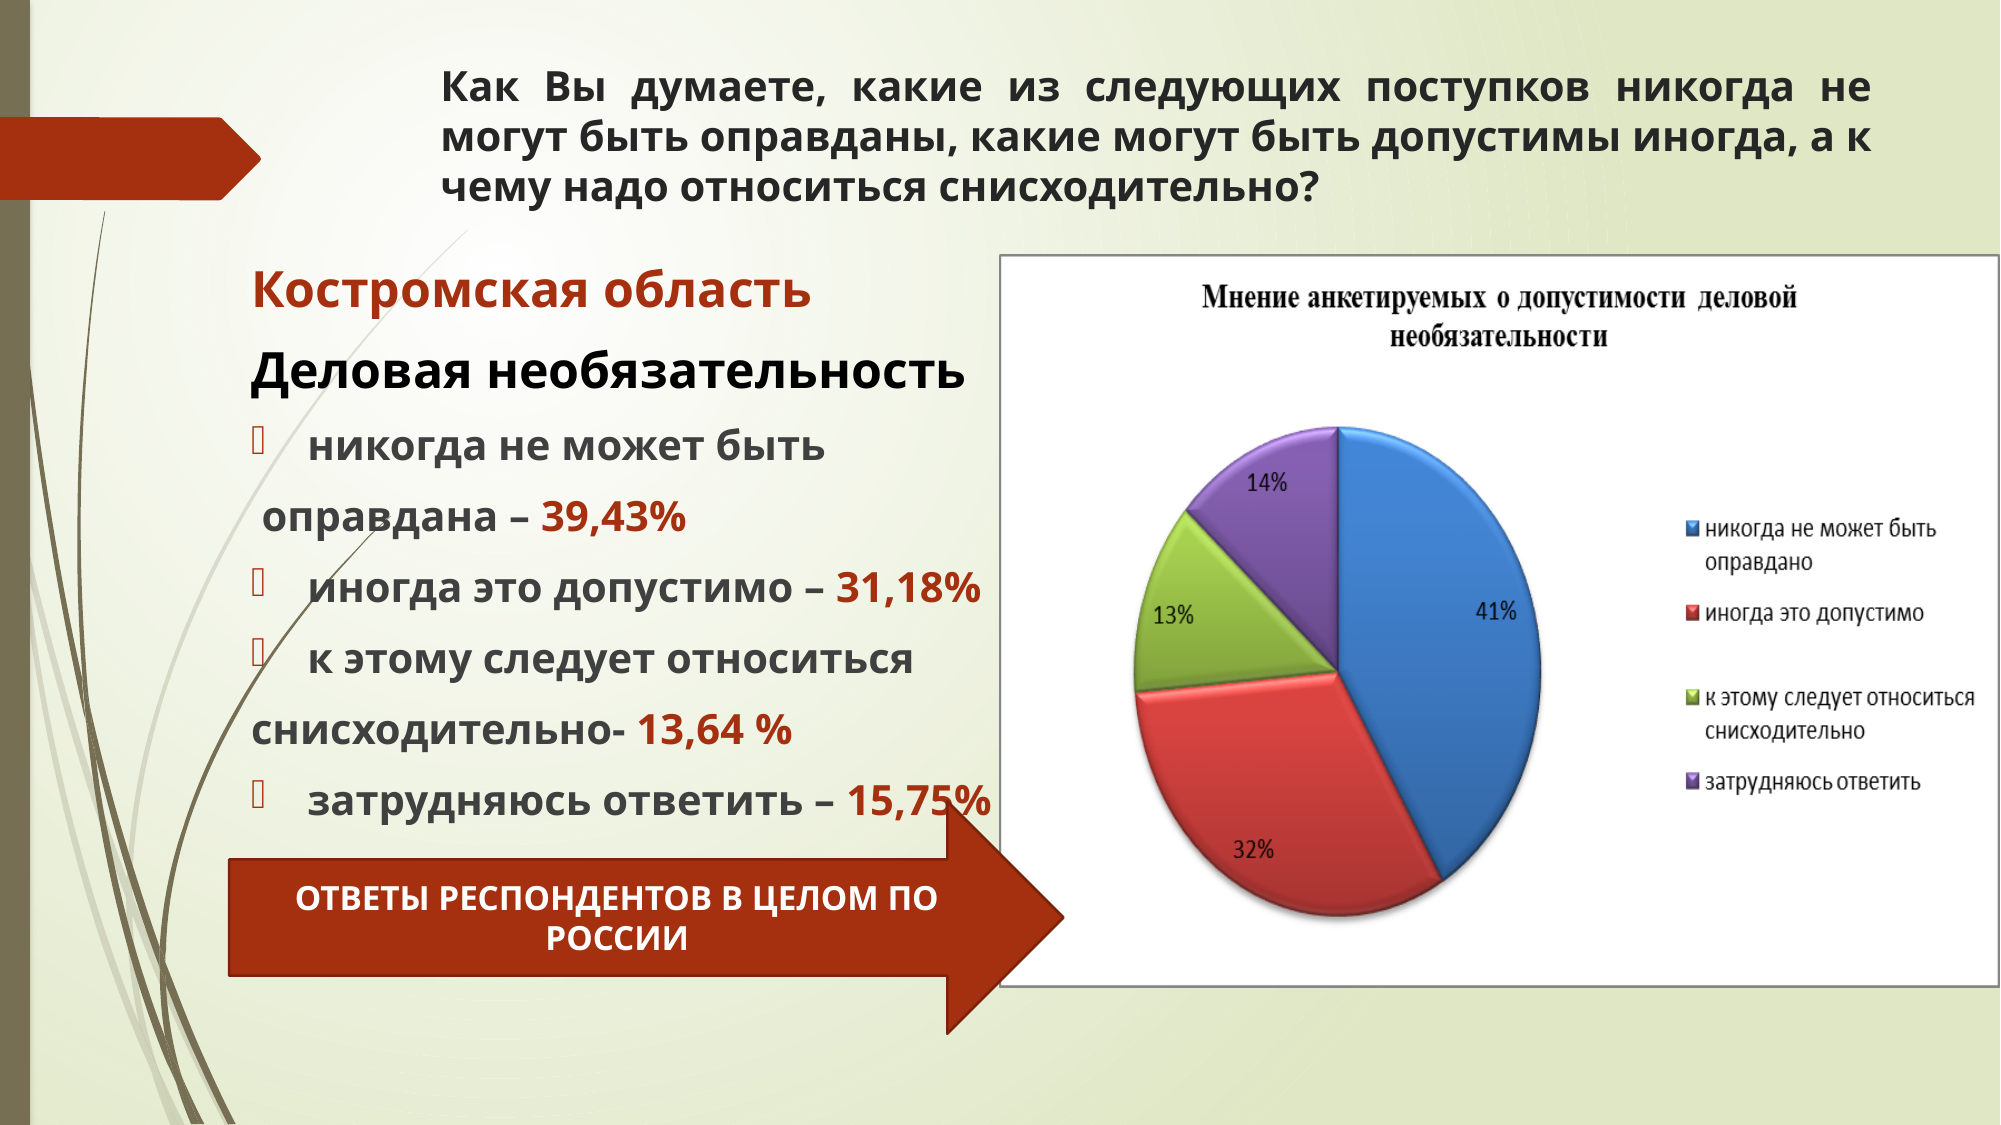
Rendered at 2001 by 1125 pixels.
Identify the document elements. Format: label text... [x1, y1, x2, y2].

text_box ОТВЕТЫ РЕСПОНДЕНТОВ В ЦЕЛОМ ПО РОССИИ [227, 800, 994, 1035]
list Костромская область Деловая необязательность никогда не может быть оправдана – 39,43% иногда это допустимо – 31,18% к этому следует относиться снисходительно- 13,64 % затрудняюсь ответить – 15,75% [235, 249, 1184, 858]
picture [999, 253, 2000, 989]
title Как Вы думаете, какие из следующих поступков никогда не могут быть оправданы, какие могут быть допустимы иногда, а к чему надо относиться снисходительно? [425, 52, 1888, 253]
